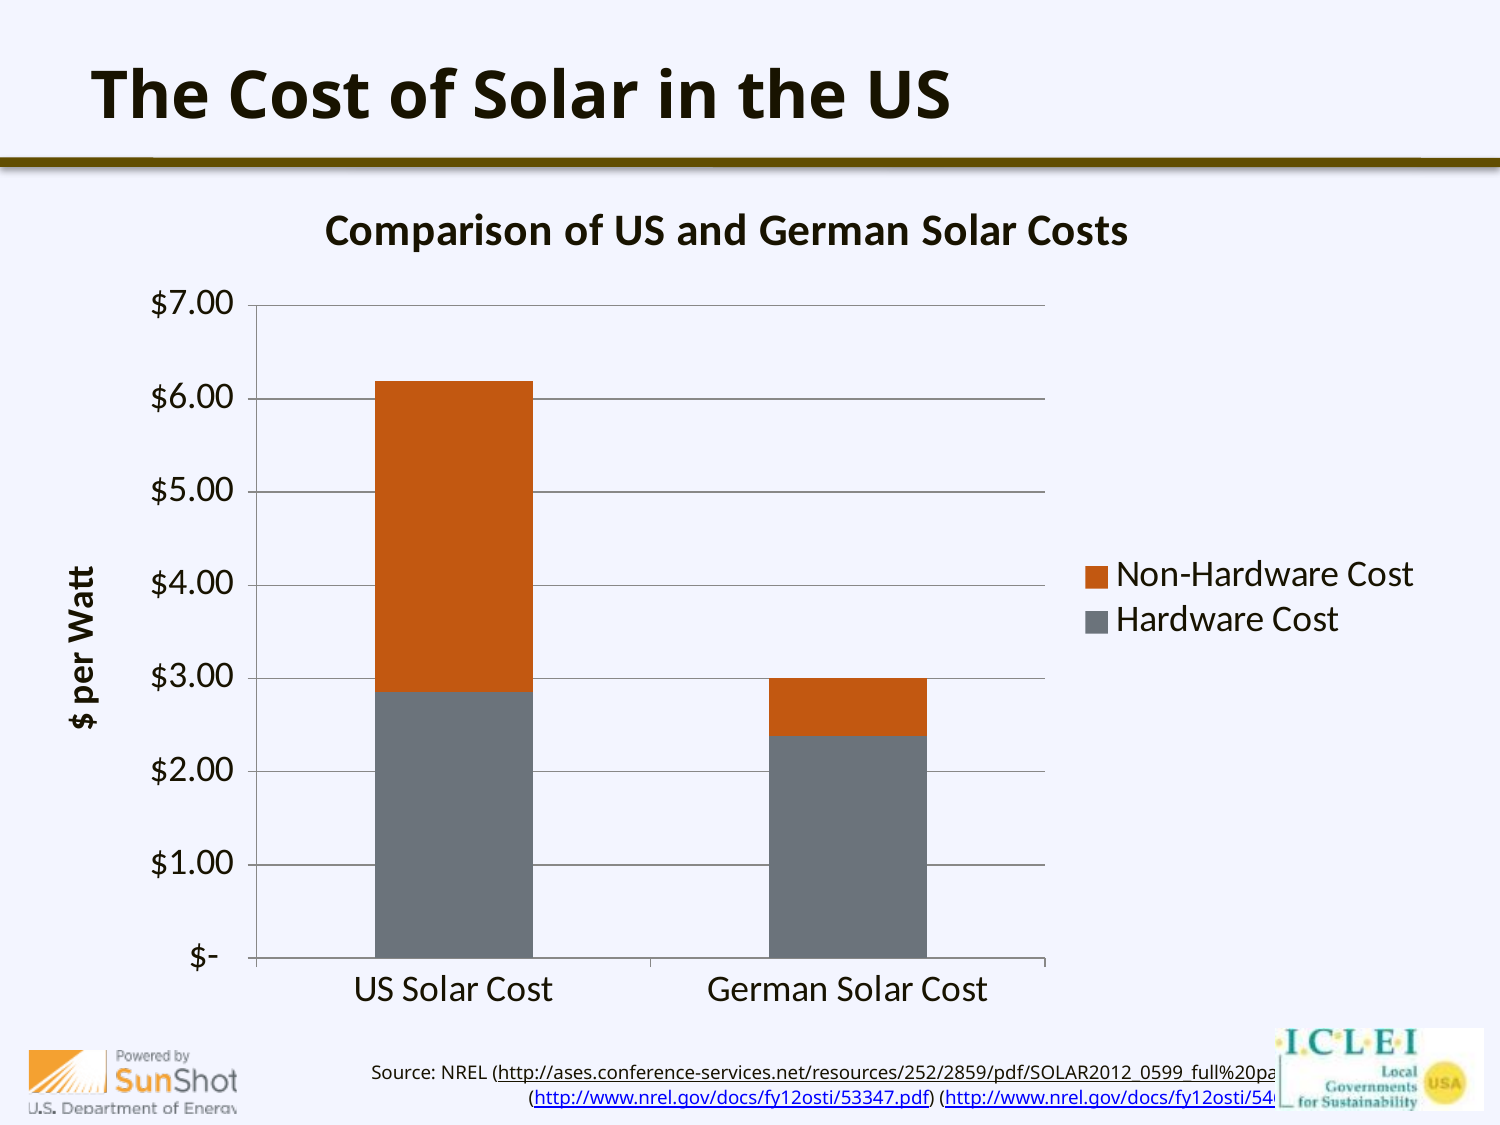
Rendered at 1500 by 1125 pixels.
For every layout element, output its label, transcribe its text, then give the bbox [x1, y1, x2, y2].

list Source: NREL (http://ases.conference-services.net/resources/252/2859/pdf/SOLAR2012_0599_full%20paper.pdf) (http://www.nrel.gov/docs/fy12osti/53347.pdf) (http://www.nrel.gov/docs/fy12osti/54689.pdf) [355, 1046, 1404, 1125]
title The Cost of Solar in the US [74, 44, 1426, 140]
picture [1274, 1028, 1485, 1112]
chart [26, 172, 1440, 1028]
